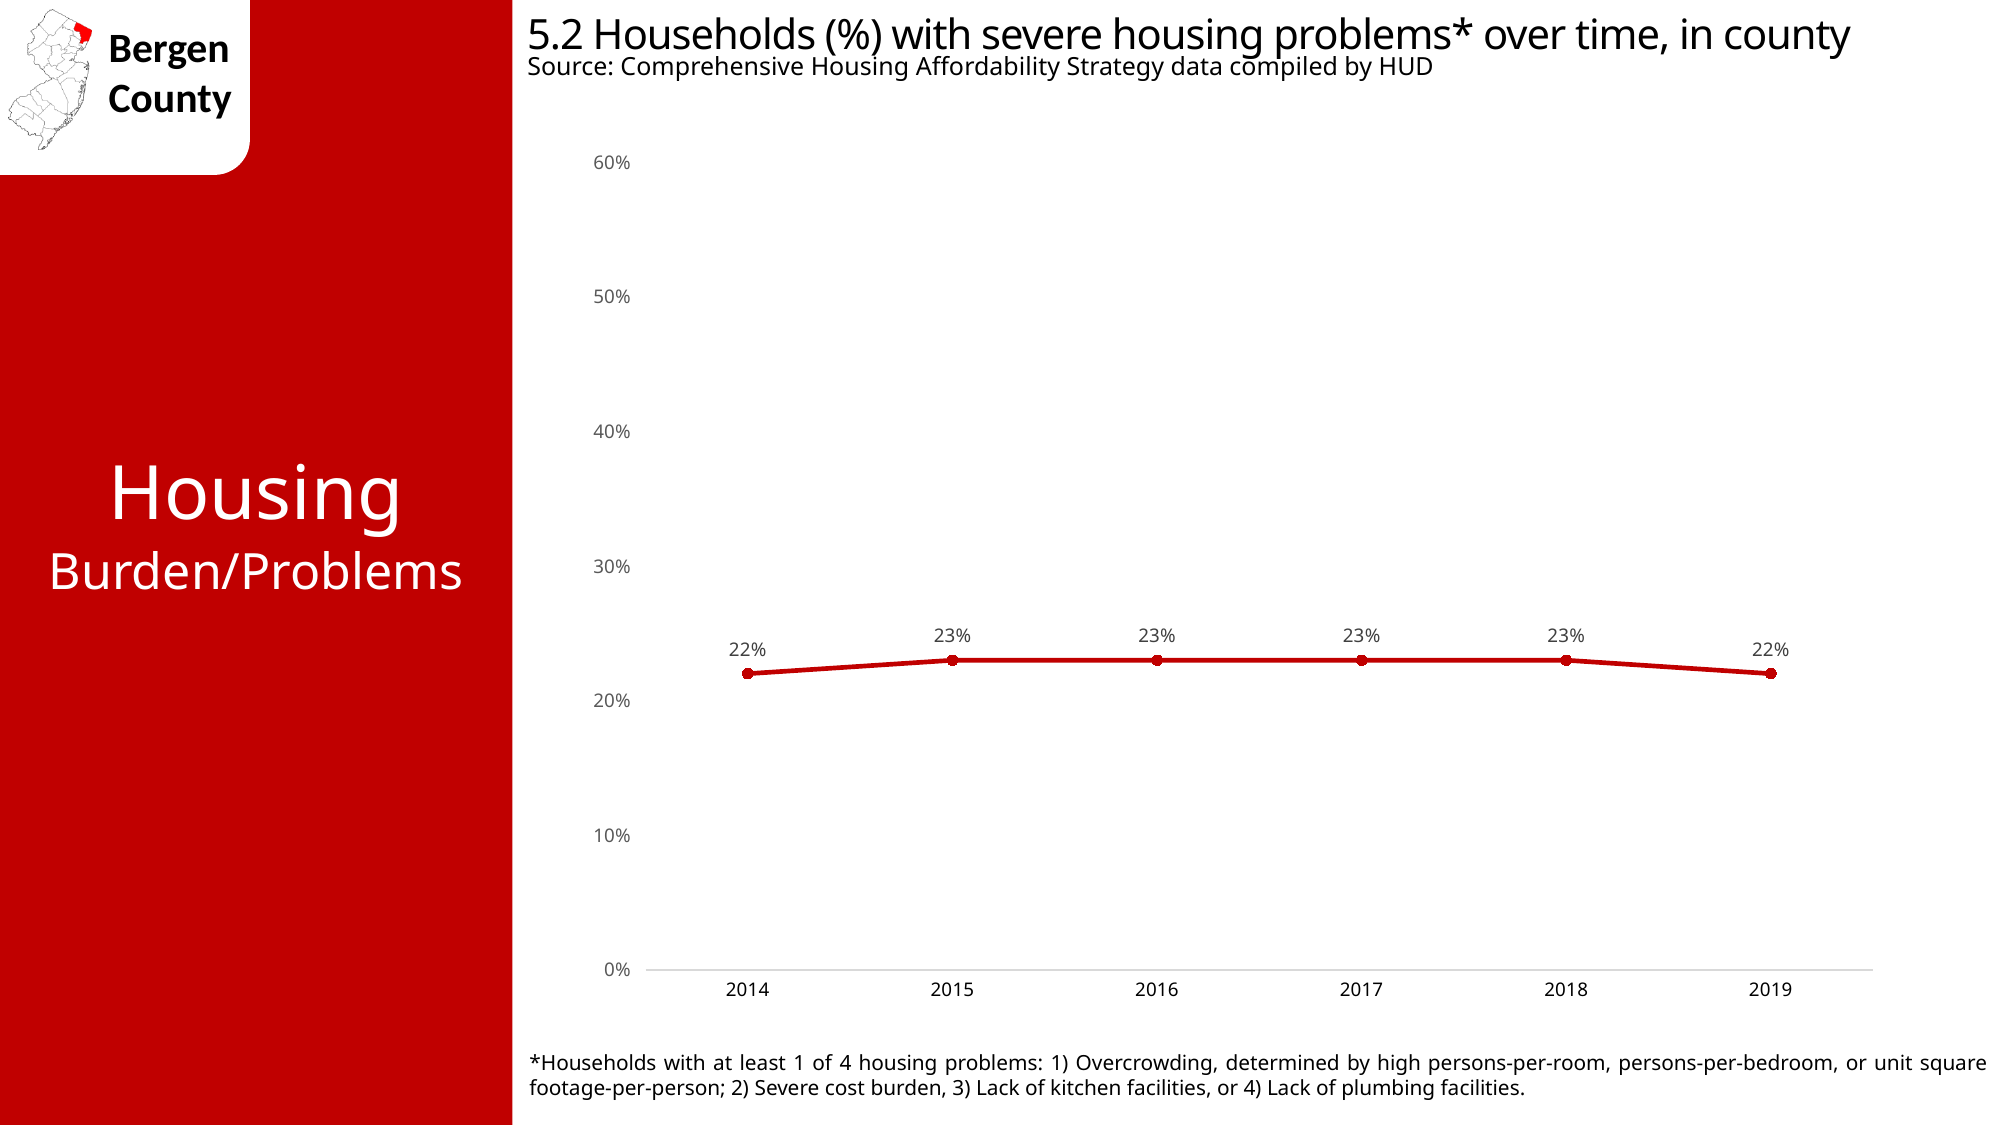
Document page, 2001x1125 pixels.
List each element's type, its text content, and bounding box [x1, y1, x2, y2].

text_box *Households with at least 1 of 4 housing problems: 1) Overcrowding, determined by high persons-per-room, persons-per-bedroom, or unit square footage-per-person; 2) Severe cost burden, 3) Lack of kitchen facilities, or 4) Lack of plumbing facilities. [514, 1029, 2000, 1120]
chart [566, 130, 1901, 1021]
text_box Burden/Problems [0, 532, 513, 607]
picture [8, 9, 92, 150]
text_box Housing [0, 437, 513, 532]
text_box Source: Comprehensive Housing Affordability Strategy data compiled by HUD [512, 42, 1891, 88]
text_box 5.2 Households (%) with severe housing problems* over time, in county [512, 0, 1992, 65]
